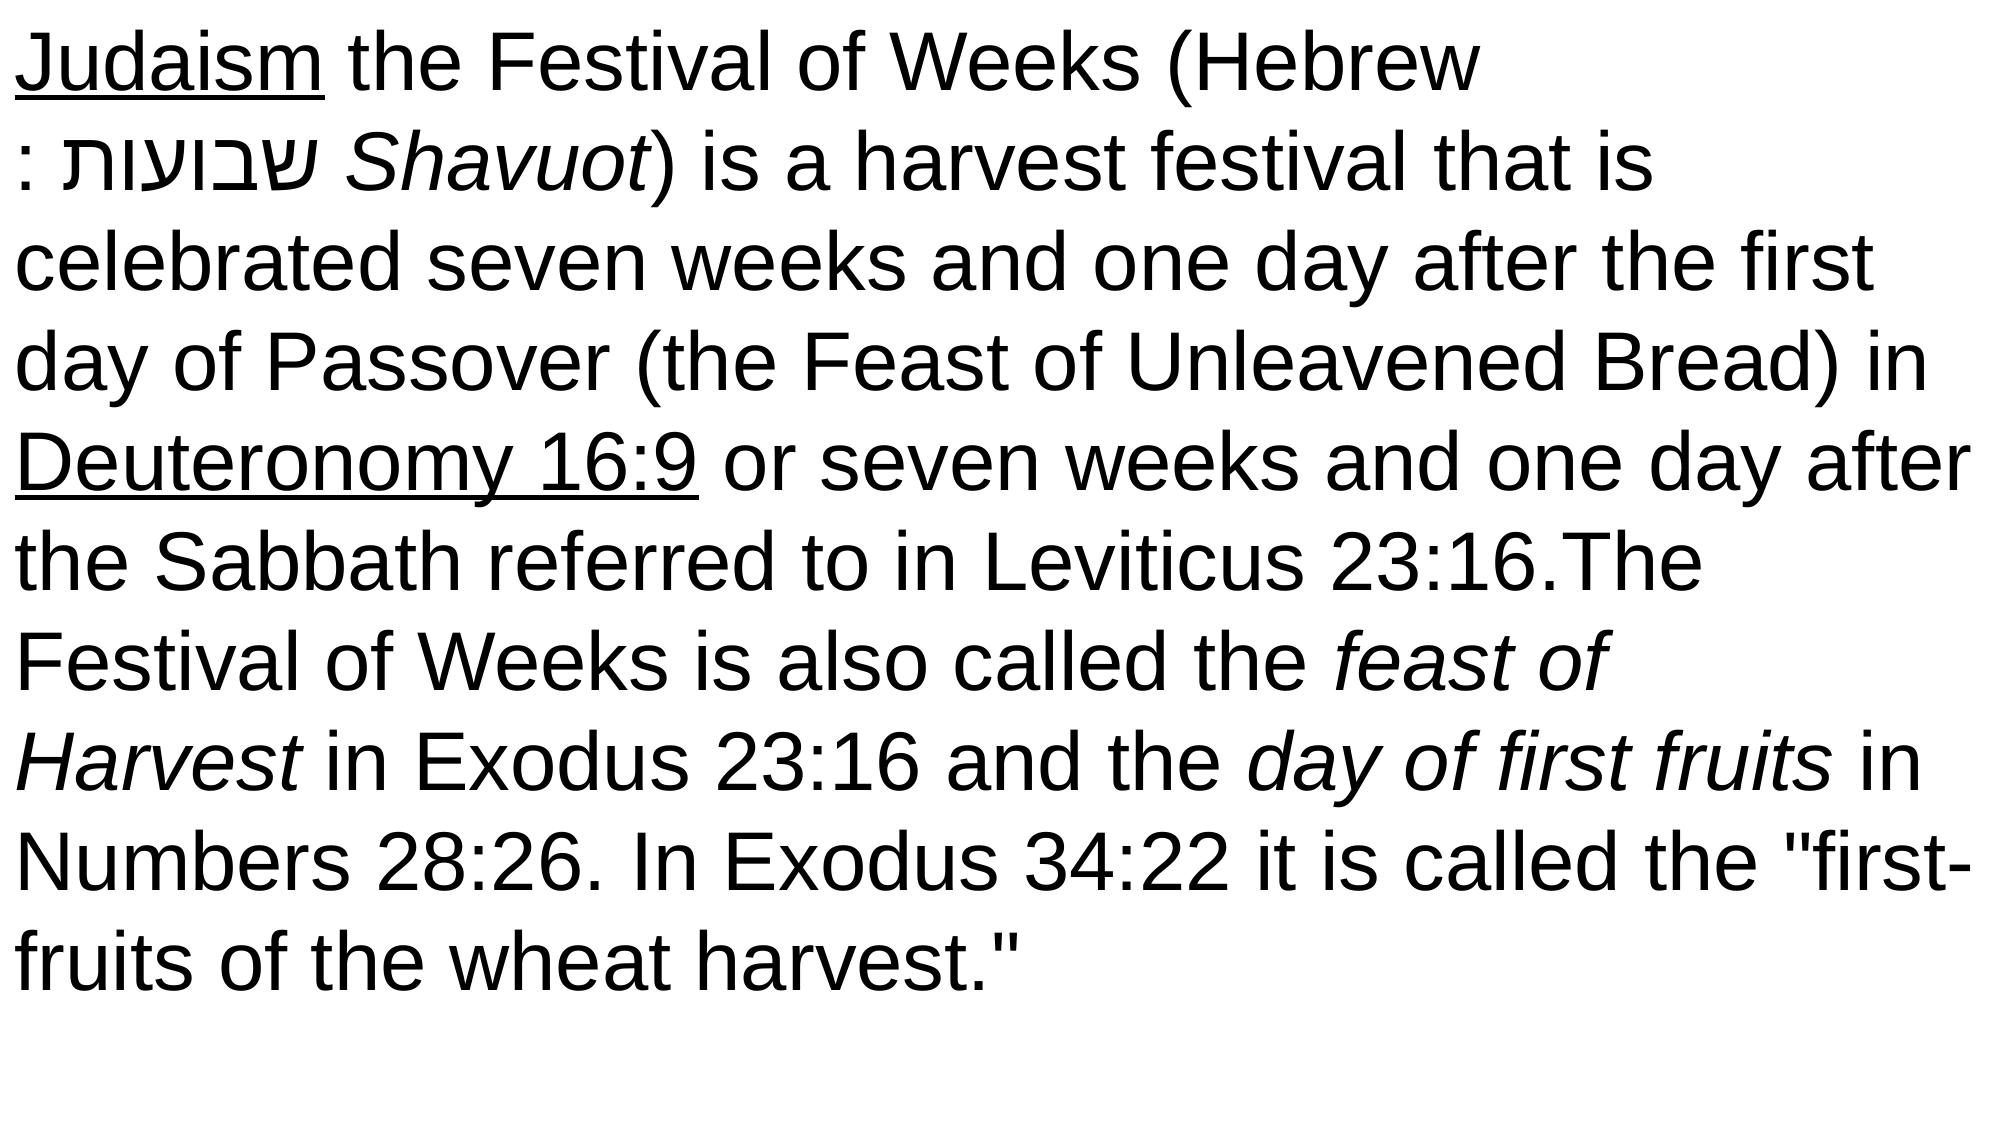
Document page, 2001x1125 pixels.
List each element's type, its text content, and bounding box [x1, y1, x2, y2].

text_box Judaism the Festival of Weeks (Hebrew: שבועות‎ Shavuot) is a harvest festival that is celebrated seven weeks and one day after the first day of Passover (the Feast of Unleavened Bread) in Deuteronomy 16:9 or seven weeks and one day after the Sabbath referred to in Leviticus 23:16.The Festival of Weeks is also called the feast of Harvest in Exodus 23:16 and the day of first fruits in Numbers 28:26. In Exodus 34:22 it is called the "first-fruits of the wheat harvest." [0, 0, 2000, 1015]
